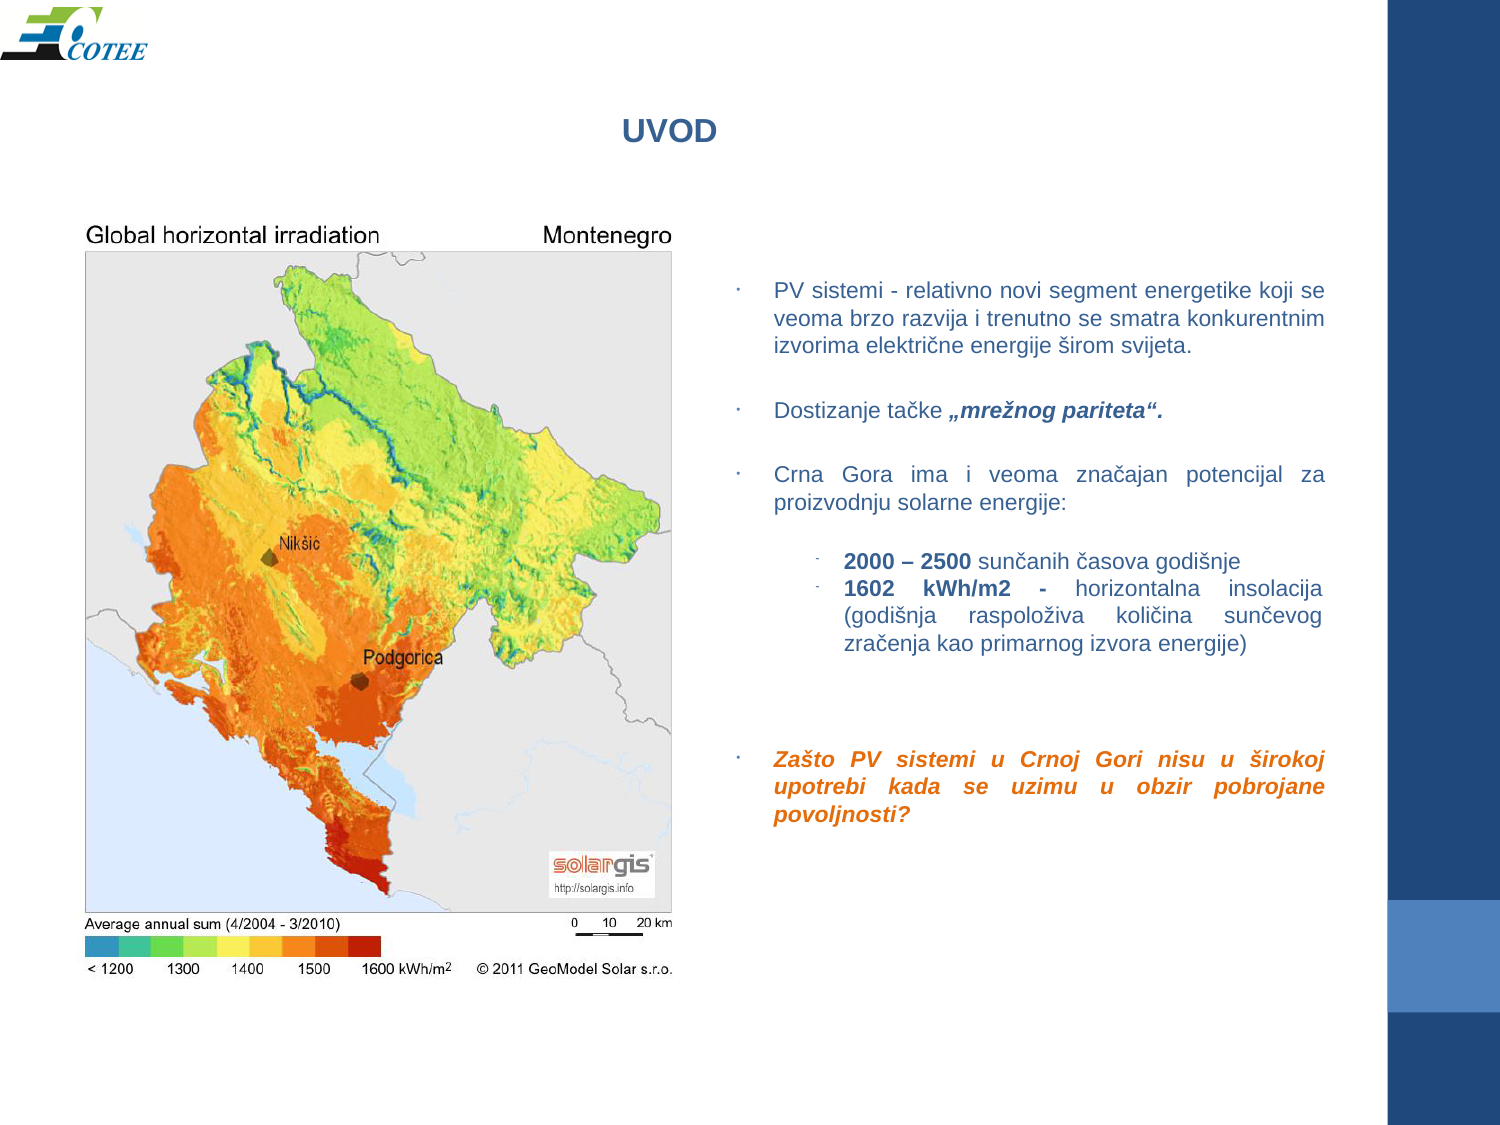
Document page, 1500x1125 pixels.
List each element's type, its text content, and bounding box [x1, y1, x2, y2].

picture [75, 216, 680, 980]
text_box UVOD [388, 101, 951, 157]
list PV sistemi - relativno novi segment energetike koji se veoma brzo razvija i trenutno se smatra konkurentnim izvorima električne energije širom svijeta. Dostizanje tačke „mrežnog pariteta“. Crna Gora ima i veoma značajan potencijal za proizvodnju solarne energije: Zašto PV sistemi u Crnoj Gori nisu u širokoj upotrebi kada se uzimu u obzir pobrojane povoljnosti? [702, 208, 1341, 1026]
text_box 2000 – 2500 sunčanih časova godišnje 1602 kWh/m2 - horizontalna insolacija (godišnja raspoloživa količina sunčevog zračenja kao primarnog izvora energije) [782, 538, 1338, 664]
picture [0, 6, 149, 60]
